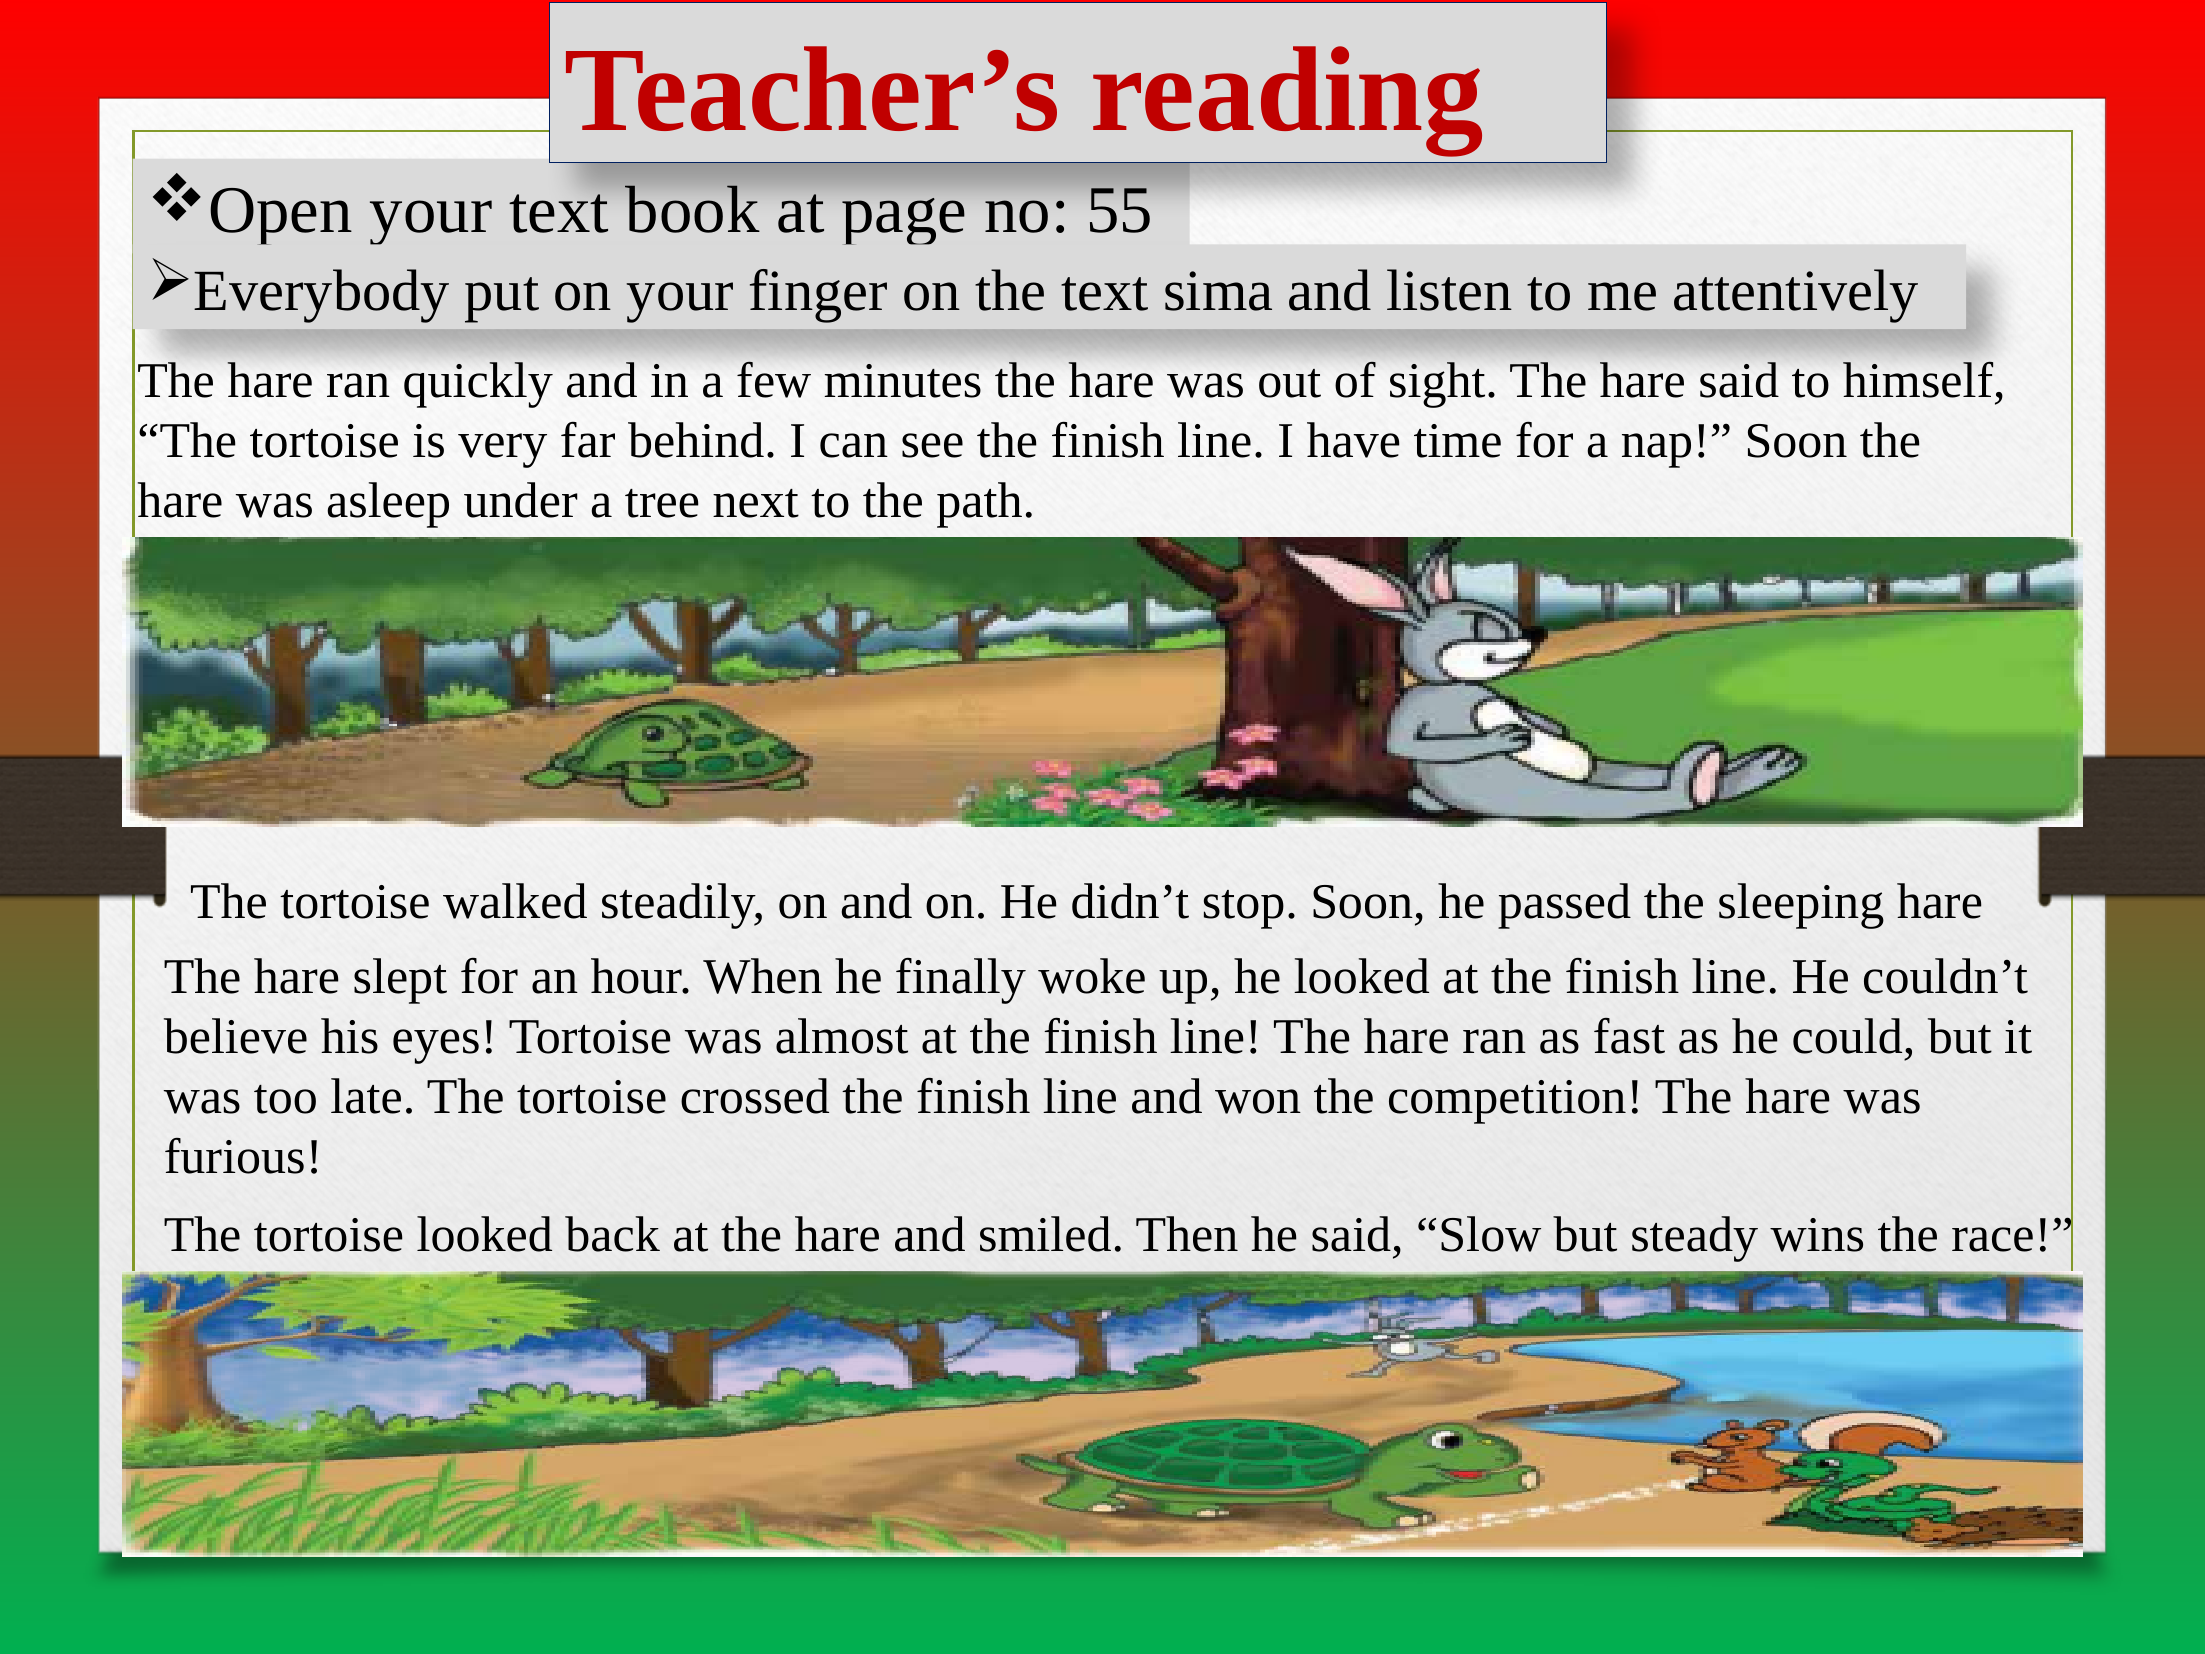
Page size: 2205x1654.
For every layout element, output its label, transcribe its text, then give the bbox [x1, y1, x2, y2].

text_box The tortoise walked steadily, on and on. He didn’t stop. Soon, he passed the sleeping hare [175, 860, 2030, 936]
text_box The hare slept for an hour. When he finally woke up, he looked at the finish line. He couldn’t believe his eyes! Tortoise was almost at the finish line! The hare ran as fast as he could, but it was too late. The tortoise crossed the finish line and won the competition! The hare was furious! [148, 936, 2056, 1192]
text_box The tortoise looked back at the hare and smiled. Then he said, “Slow but steady wins the race!” [148, 1194, 2109, 1269]
text_box Open your text book at page no: 55 [132, 158, 1190, 244]
picture [0, 0, 2205, 1654]
text_box Teacher’s reading [549, 2, 1607, 163]
text_box The hare ran quickly and in a few minutes the hare was out of sight. The hare said to himself, “The tortoise is very far behind. I can see the finish line. I have time for a nap!” Soon the hare was asleep under a tree next to the path. [122, 340, 2034, 536]
text_box Everybody put on your finger on the text sima and listen to me attentively [132, 244, 1967, 330]
